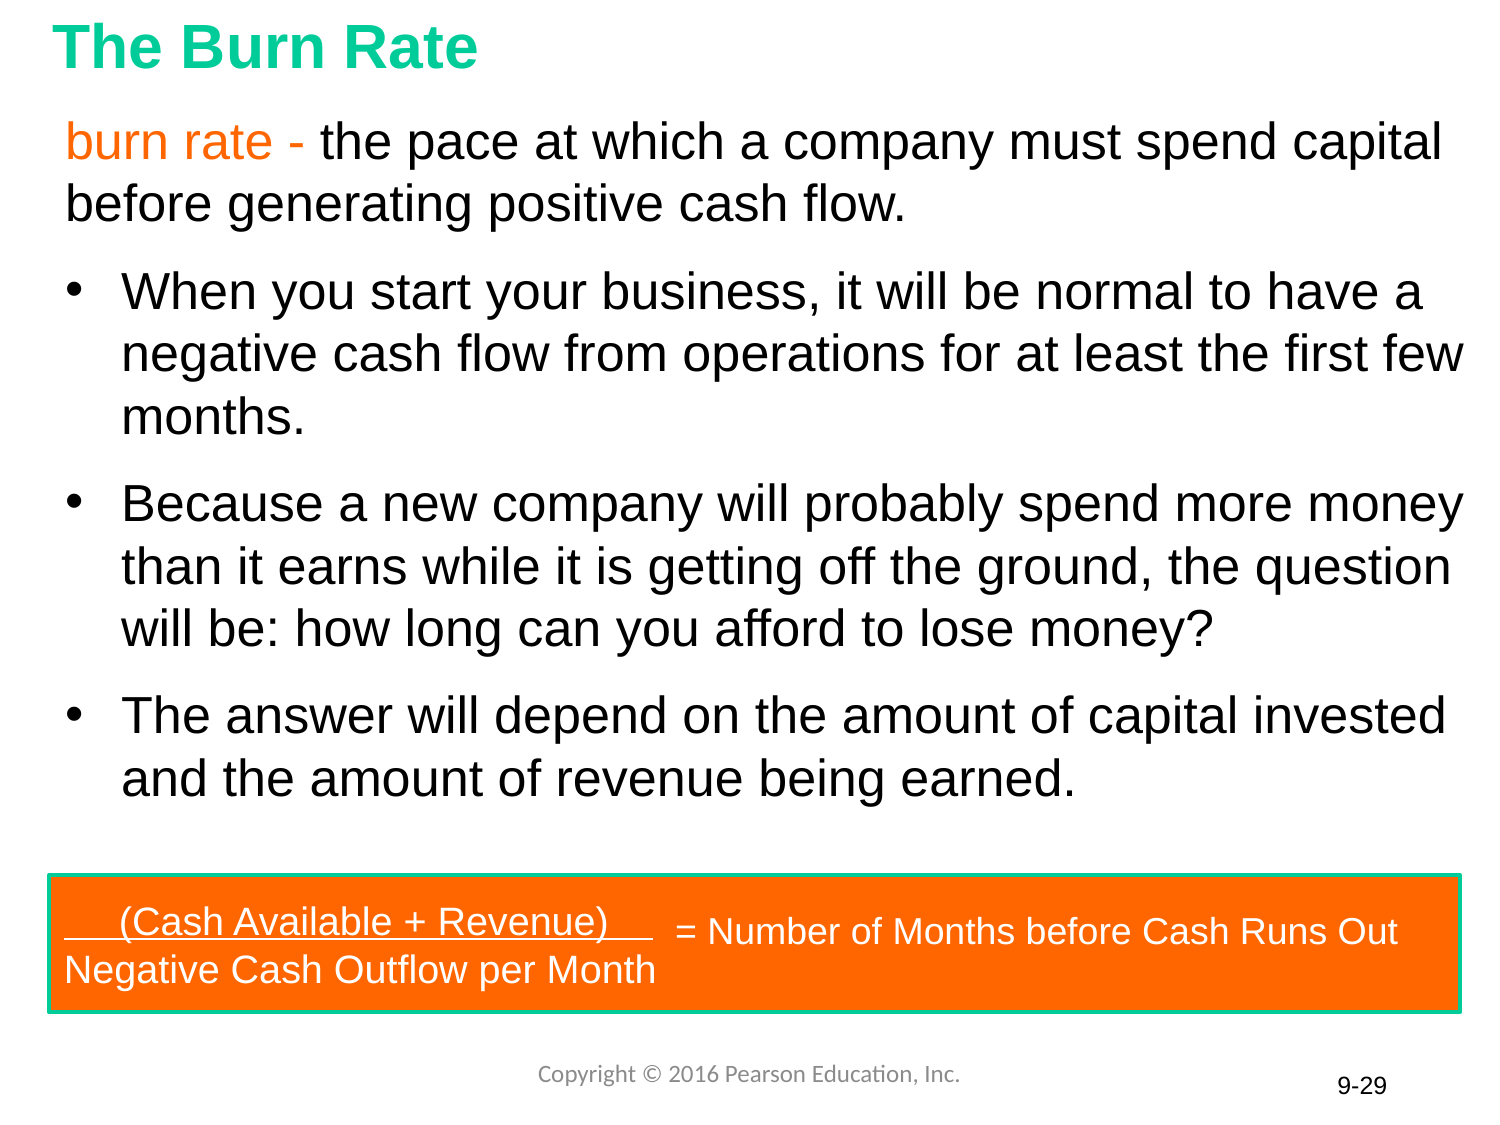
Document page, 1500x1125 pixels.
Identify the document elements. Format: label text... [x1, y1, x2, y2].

list burn rate - the pace at which a company must spend capital before generating positive cash flow. When you start your business, it will be normal to have a negative cash flow from operations for at least the first few months. Because a new company will probably spend more money than it earns while it is getting off the ground, the question will be: how long can you afford to lose money? The answer will depend on the amount of capital invested and the amount of revenue being earned. [50, 99, 1500, 988]
footer Copyright © 2016 Pearson Education, Inc. [512, 1042, 988, 1103]
text_box = Number of Months before Cash Runs Out [660, 899, 1460, 960]
text_box (Cash Available + Revenue) Negative Cash Outflow per Month [47, 873, 1462, 1014]
title The Burn Rate [37, 0, 1388, 138]
